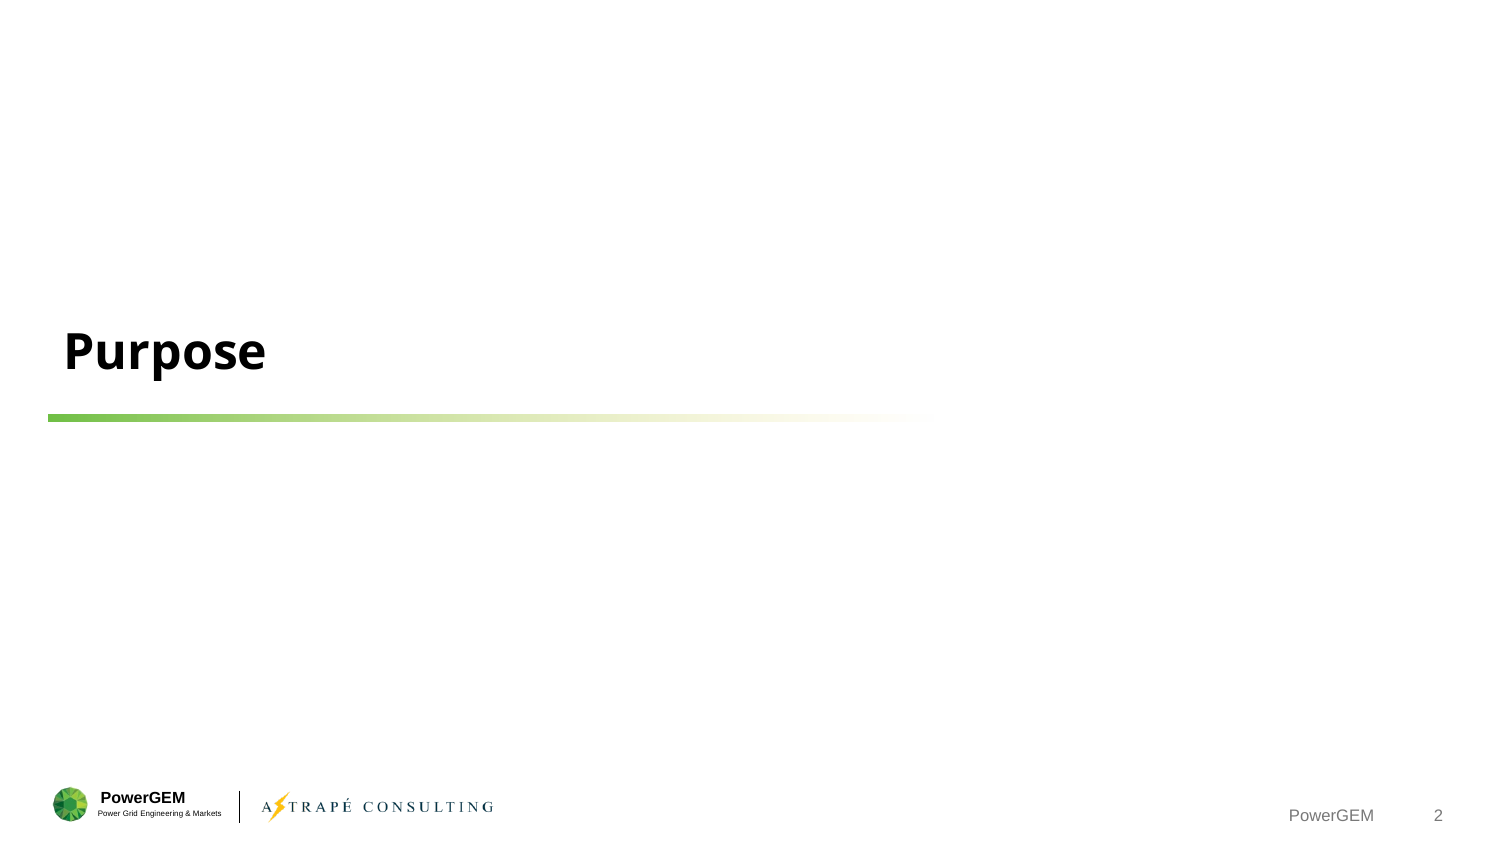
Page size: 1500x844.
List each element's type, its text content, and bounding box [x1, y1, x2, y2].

picture [52, 786, 88, 822]
slide_number 2 [1396, 800, 1459, 830]
footer PowerGEM [1058, 800, 1390, 830]
picture [257, 786, 496, 828]
list Purpose [48, 318, 931, 389]
